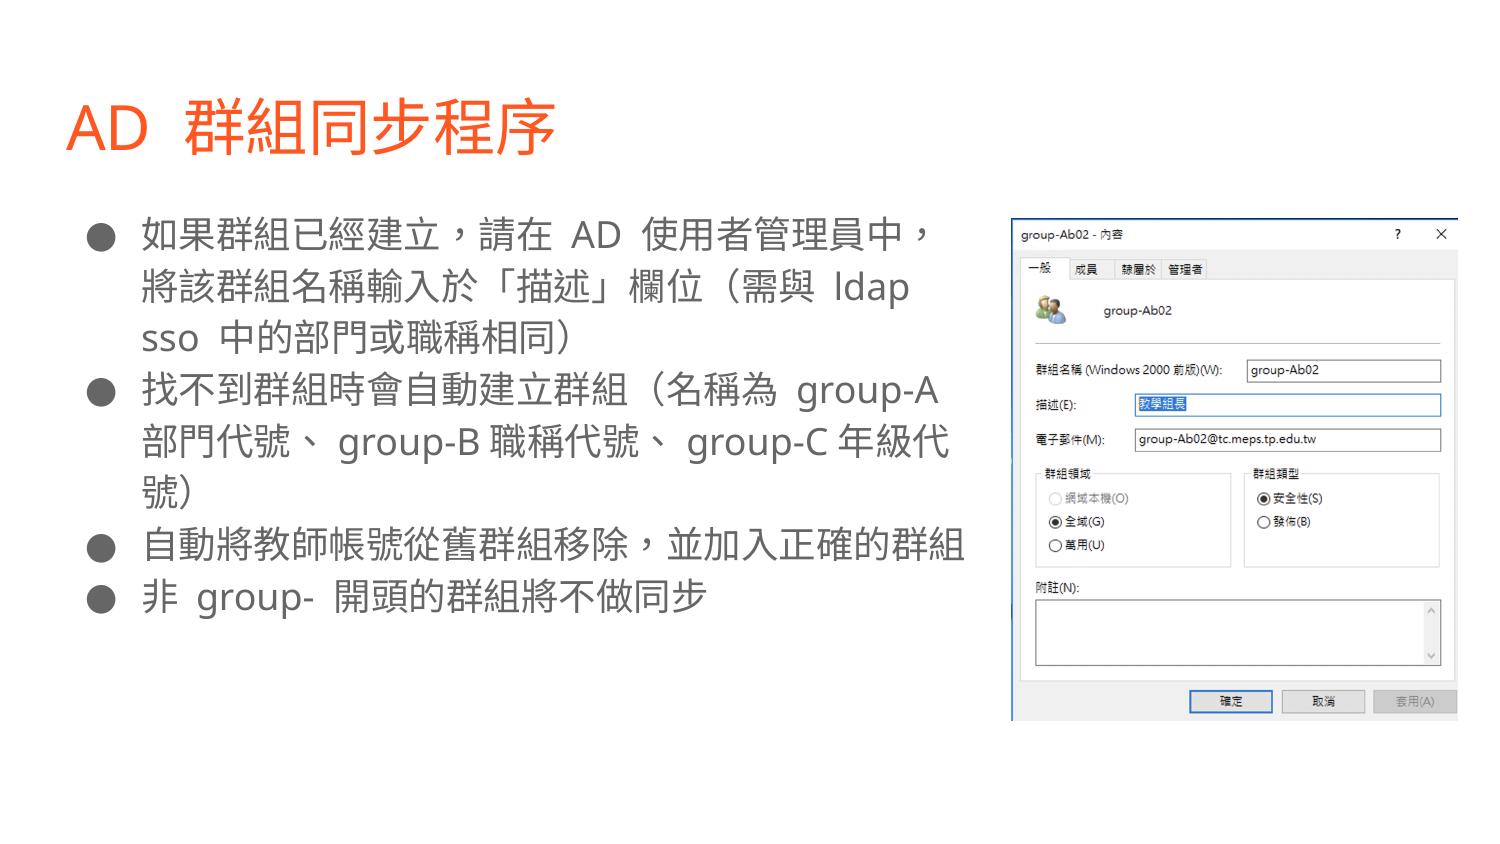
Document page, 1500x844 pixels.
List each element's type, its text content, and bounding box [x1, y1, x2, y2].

list 如果群組已經建立，請在 AD 使用者管理員中，將該群組名稱輸入於「描述」欄位（需與 ldap sso 中的部門或職稱相同） 找不到群組時會自動建立群組（名稱為 group-A部門代號、group-B職稱代號、group-C年級代號） 自動將教師帳號從舊群組移除，並加入正確的群組 非 group- 開頭的群組將不做同步 [51, 189, 982, 750]
picture [1011, 217, 1458, 721]
title AD 群組同步程序 [51, 72, 1449, 167]
